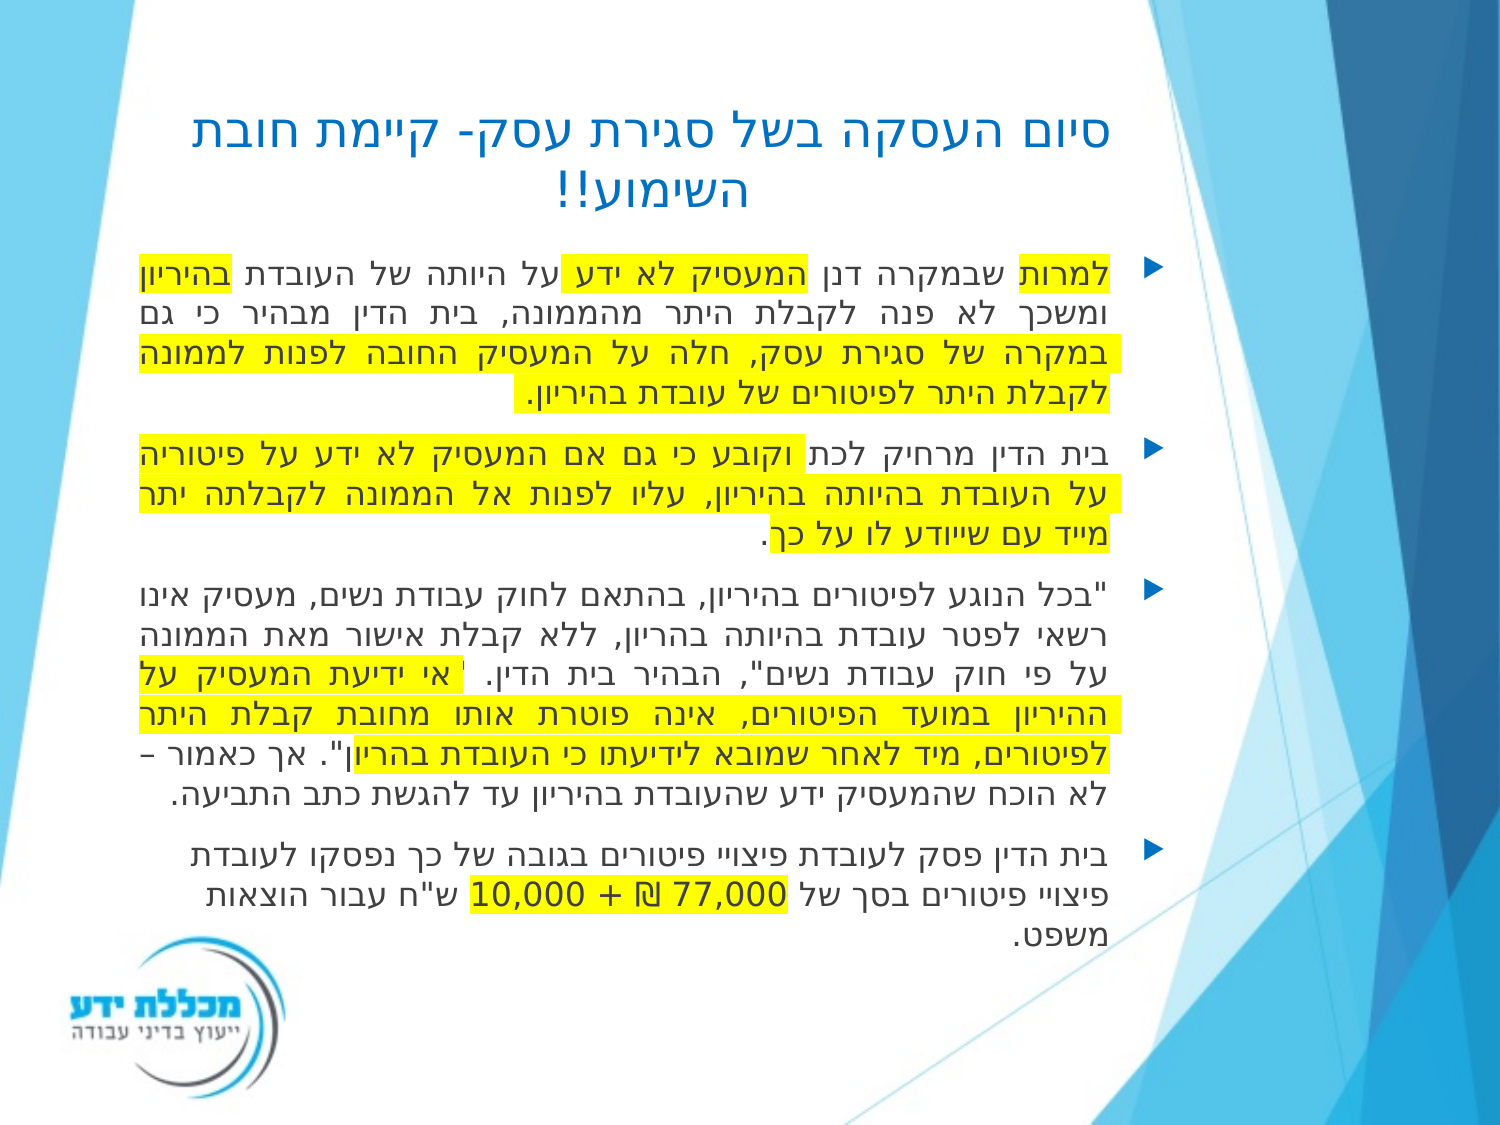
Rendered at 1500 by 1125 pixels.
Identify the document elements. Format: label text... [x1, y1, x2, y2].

picture [0, 0, 1500, 1125]
title סיום העסקה בשל סגירת עסק- קיימת חובת השימוע!! [123, 90, 1182, 244]
list למרות שבמקרה דנן המעסיק לא ידע על היותה של העובדת בהיריון ומשכך לא פנה לקבלת היתר מהממונה, בית הדין מבהיר כי גם במקרה של סגירת עסק, חלה על המעסיק החובה לפנות לממונה לקבלת היתר לפיטורים של עובדת בהיריון. בית הדין מרחיק לכת וקובע כי גם אם המעסיק לא ידע על פיטוריה על העובדת בהיותה בהיריון, עליו לפנות אל הממונה לקבלתה יתר מייד עם שייודע לו על כך. "בכל הנוגע לפיטורים בהיריון, בהתאם לחוק עבודת נשים, מעסיק אינו רשאי לפטר עובדת בהיותה בהריון, ללא קבלת אישור מאת הממונה על פי חוק עבודת נשים", הבהיר בית הדין. "אי ידיעת המעסיק על ההיריון במועד הפיטורים, אינה פוטרת אותו מחובת קבלת היתר לפיטורים, מיד לאחר שמובא לידיעתו כי העובדת בהריון". אך כאמור – לא הוכח שהמעסיק ידע שהעובדת בהיריון עד להגשת כתב התביעה. בית הדין פסק לעובדת פיצויי פיטורים בגובה של כך נפסקו לעובדת פיצויי פיטורים בסך של 77,000 ₪ + 10,000 ש"ח עבור הוצאות משפט. [123, 244, 1182, 881]
